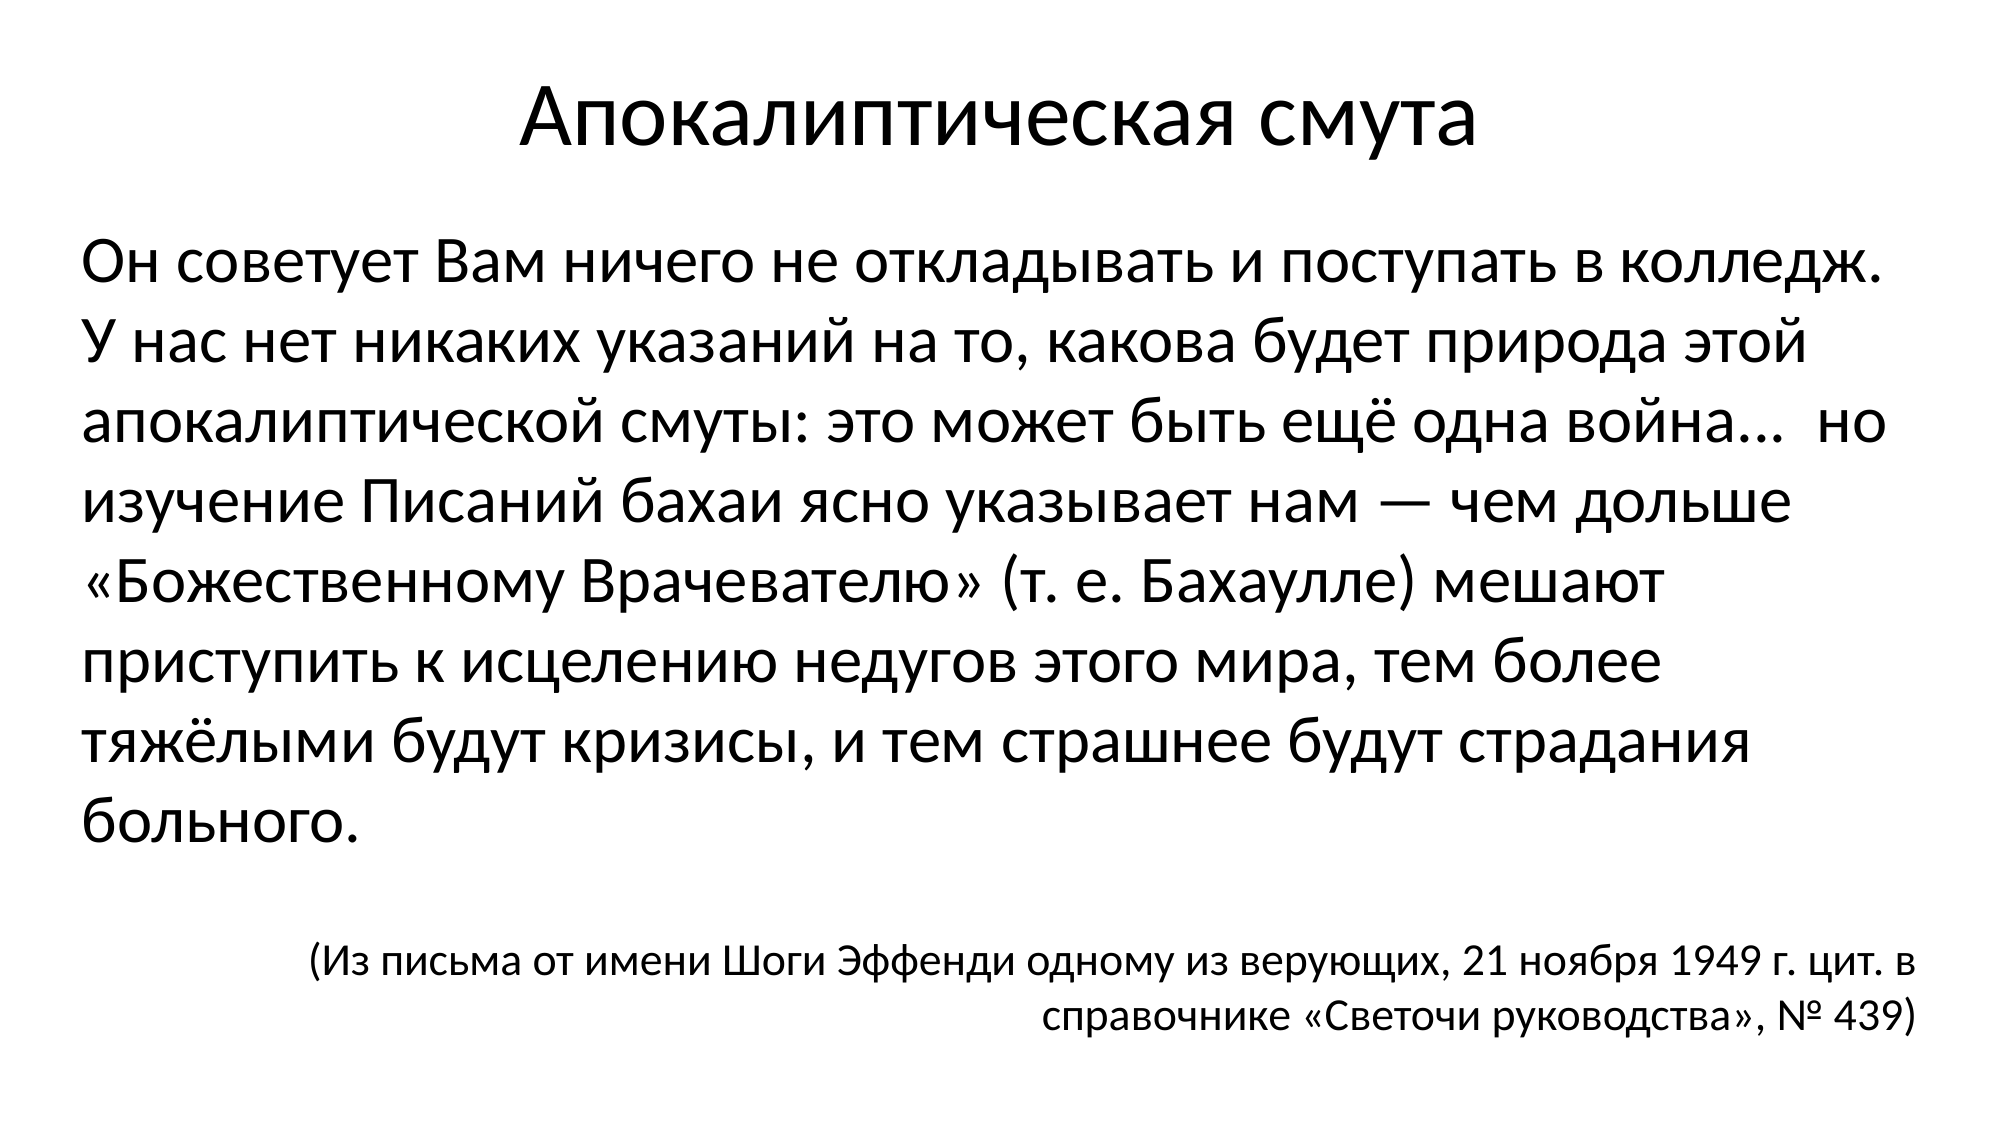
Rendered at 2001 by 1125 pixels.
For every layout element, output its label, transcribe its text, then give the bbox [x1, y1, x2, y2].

title Апокалиптическая смута [99, 45, 1900, 173]
list Он советует Вам ничего не откладывать и поступать в колледж. У нас нет никаких указаний на то, какова будет природа этой апокалиптической смуты: это может быть ещё одна война... но изучение Писаний бахаи ясно указывает нам — чем дольше «Божественному Врачевателю» (т. е. Бахаулле) мешают приступить к исцелению недугов этого мира, тем более тяжёлыми будут кризисы, и тем страшнее будут страдания больного. (Из письма от имени Шоги Эффенди одному из верующих, 21 ноября 1949 г. цит. в справочнике «Светочи руководства», № 439) [66, 208, 1934, 1083]
